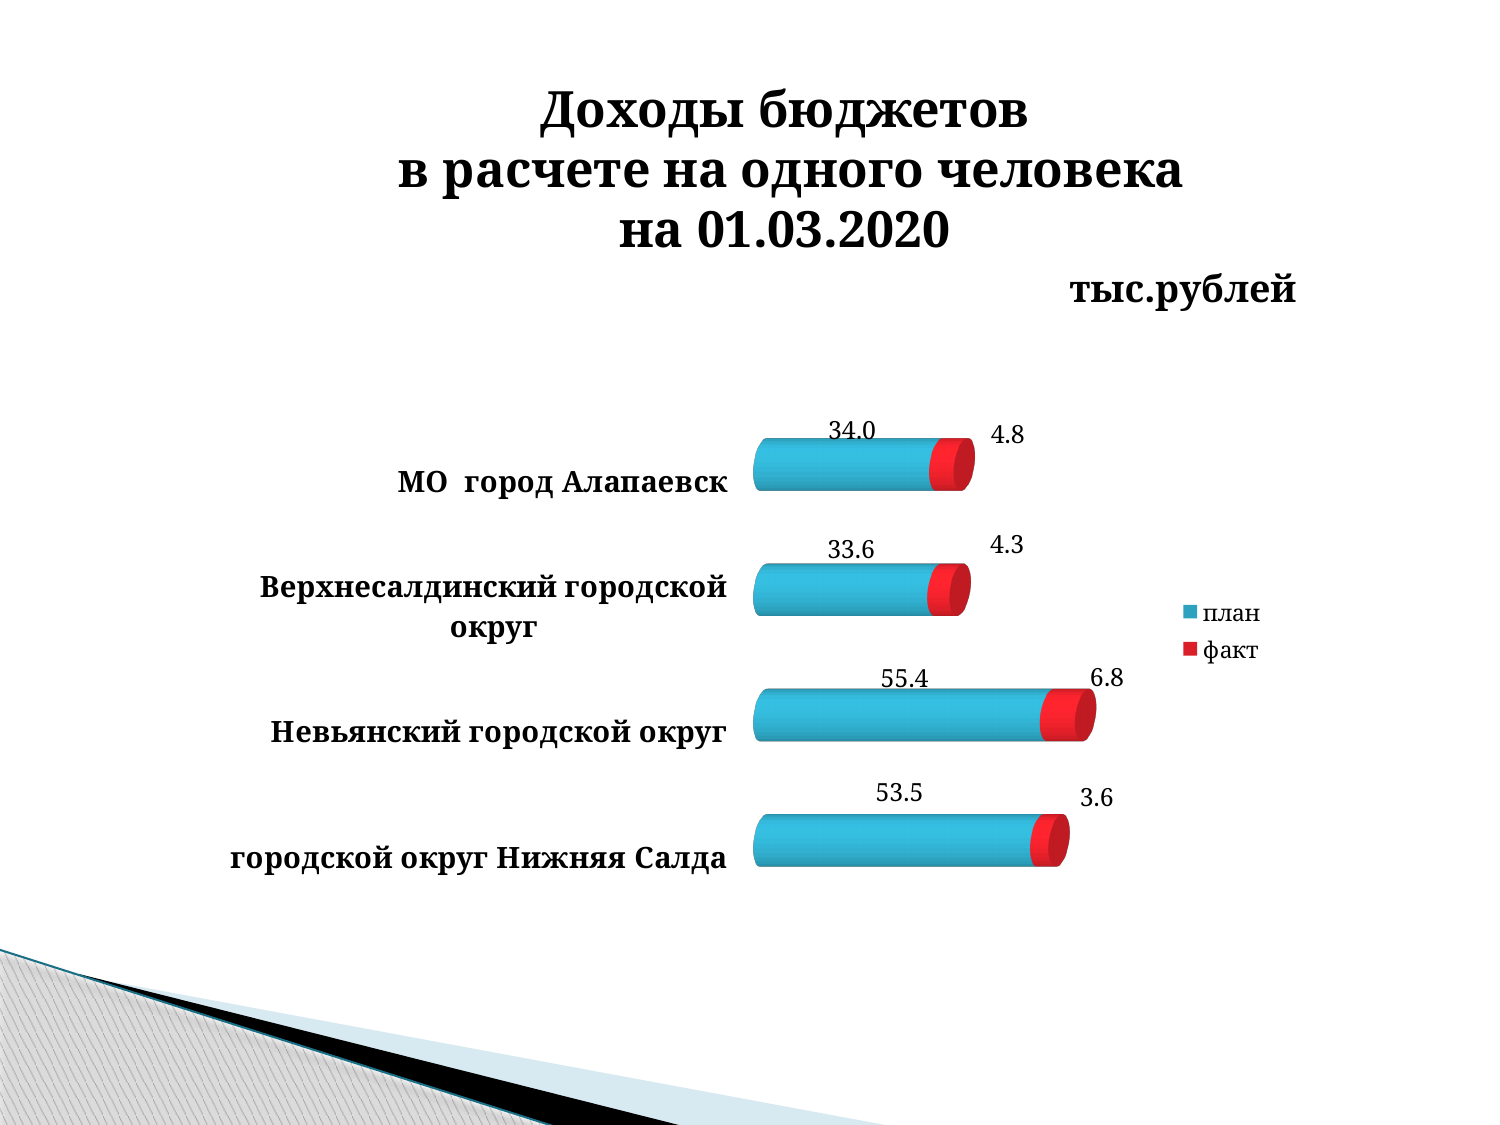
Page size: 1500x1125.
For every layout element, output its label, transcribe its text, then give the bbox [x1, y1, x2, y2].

text_box Доходы бюджетов в расчете на одного человека на 01.03.2020 [339, 70, 1231, 265]
text_box тыс.рублей [1054, 257, 1317, 318]
chart [229, 267, 1353, 967]
